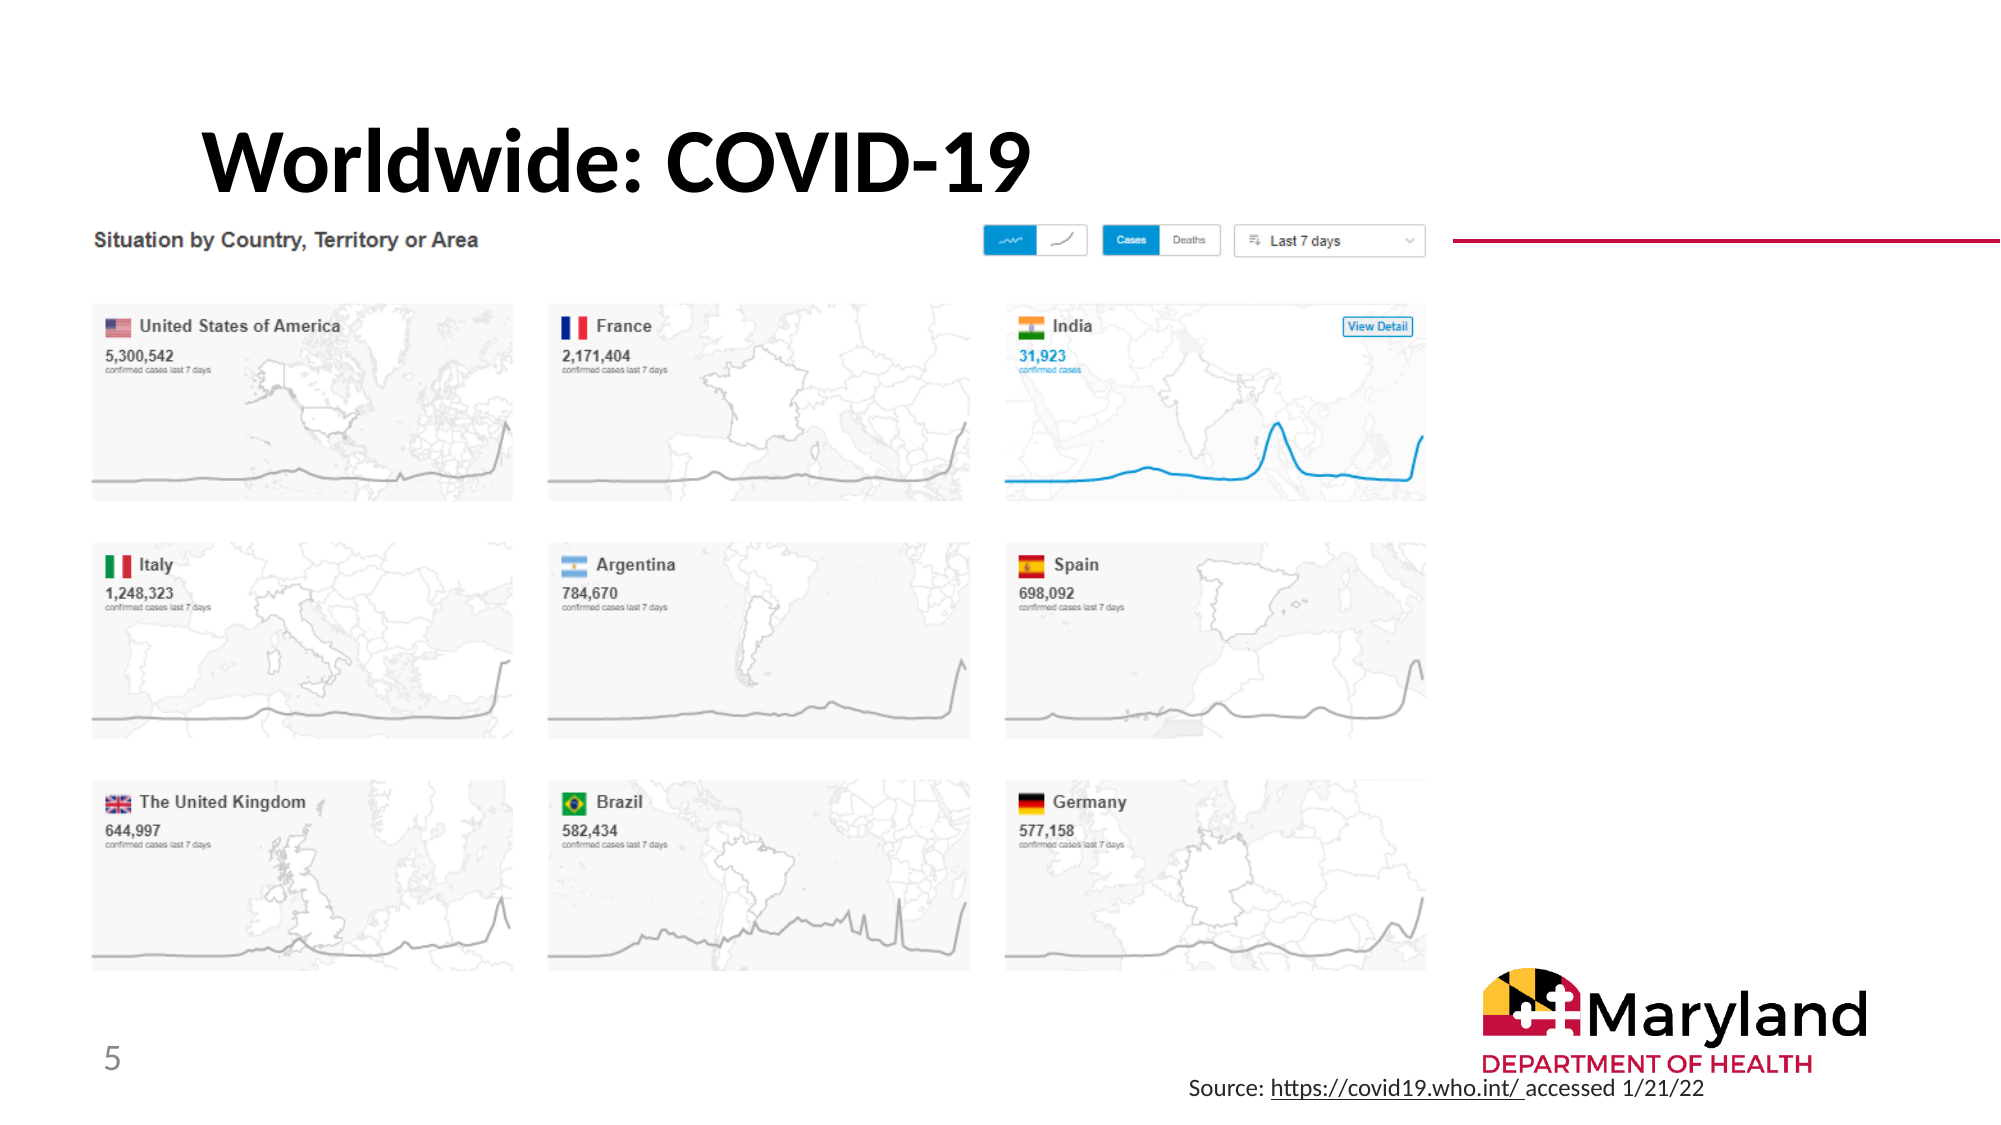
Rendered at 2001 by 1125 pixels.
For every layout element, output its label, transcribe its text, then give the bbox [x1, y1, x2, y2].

picture [1473, 958, 1866, 1067]
text_box Source: https://covid19.who.int/ accessed 1/21/22 [1173, 1067, 2000, 1118]
slide_number ‹#› [88, 1025, 178, 1086]
picture [56, 223, 1453, 971]
title Worldwide: COVID-19 [186, 54, 1584, 272]
